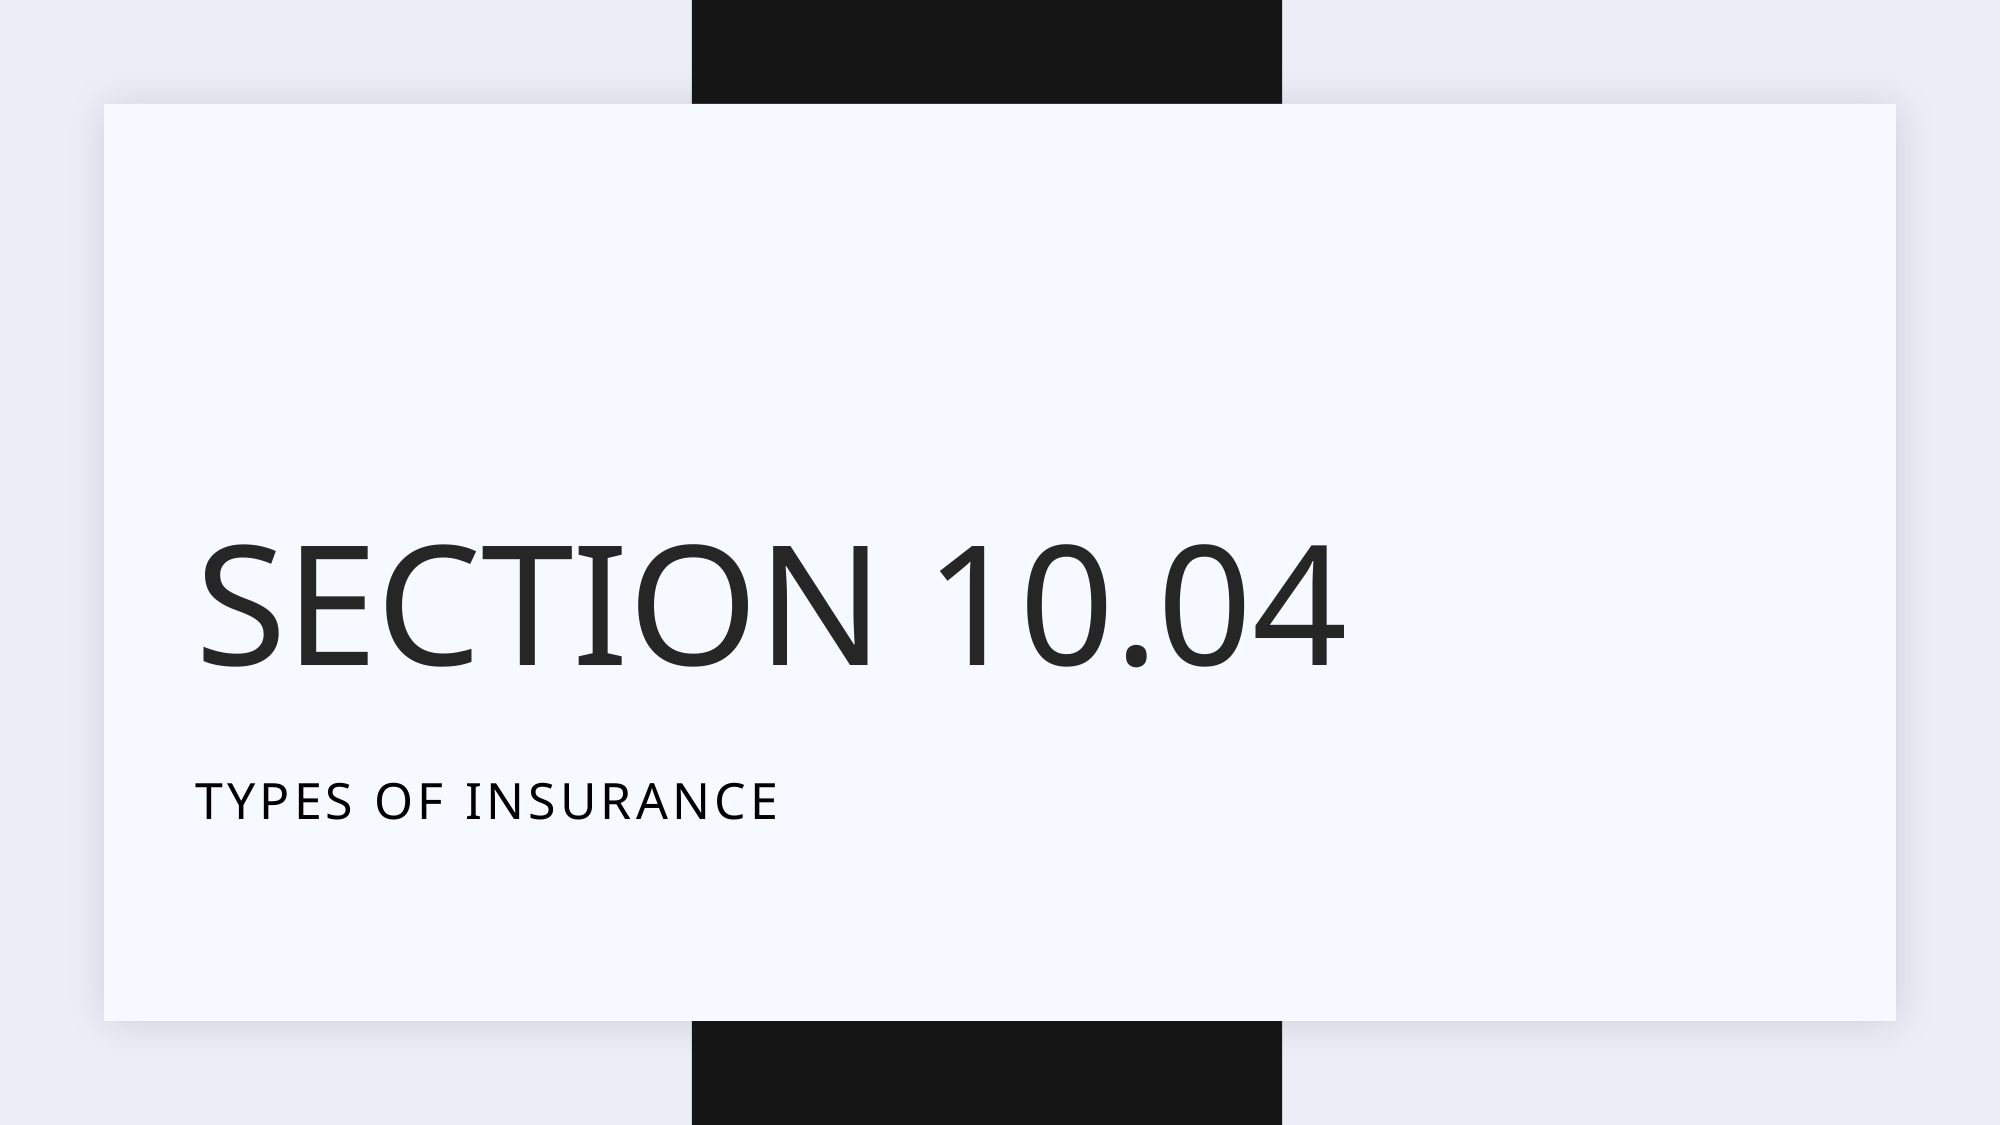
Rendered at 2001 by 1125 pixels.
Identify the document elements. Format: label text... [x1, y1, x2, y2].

subtitle Types of insurance [180, 761, 1831, 950]
title Section 10.04 [180, 124, 1830, 710]
